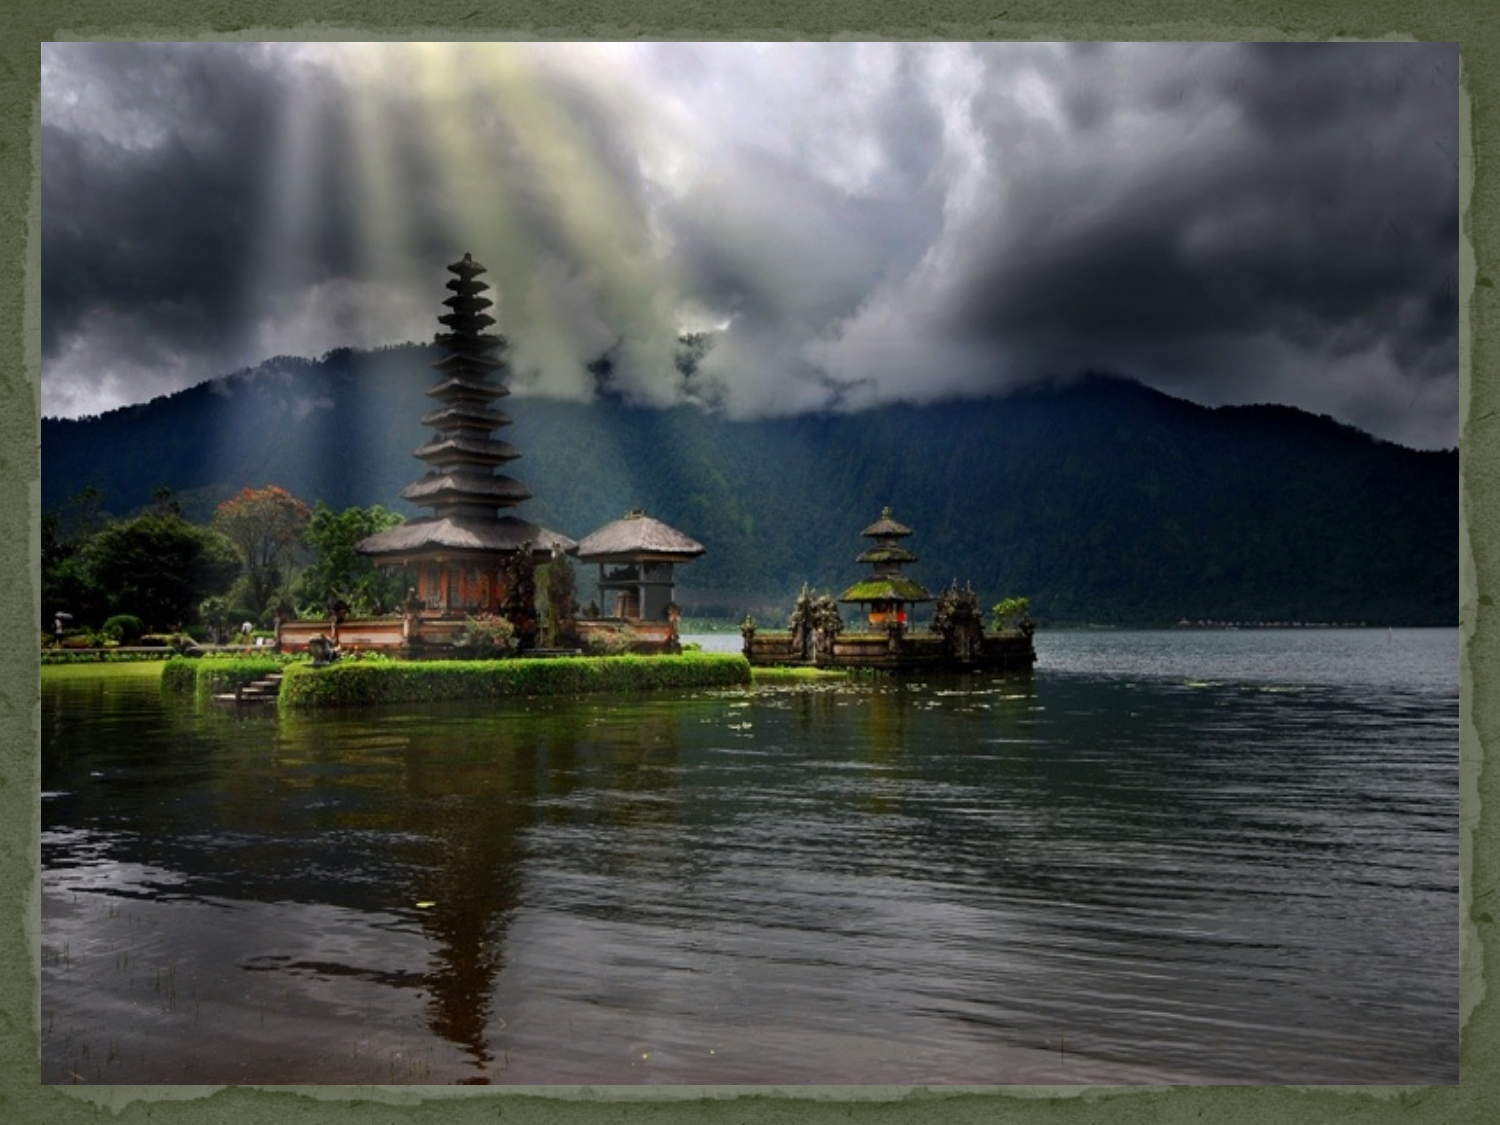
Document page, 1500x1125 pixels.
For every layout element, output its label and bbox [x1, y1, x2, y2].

picture [41, 42, 1459, 1085]
